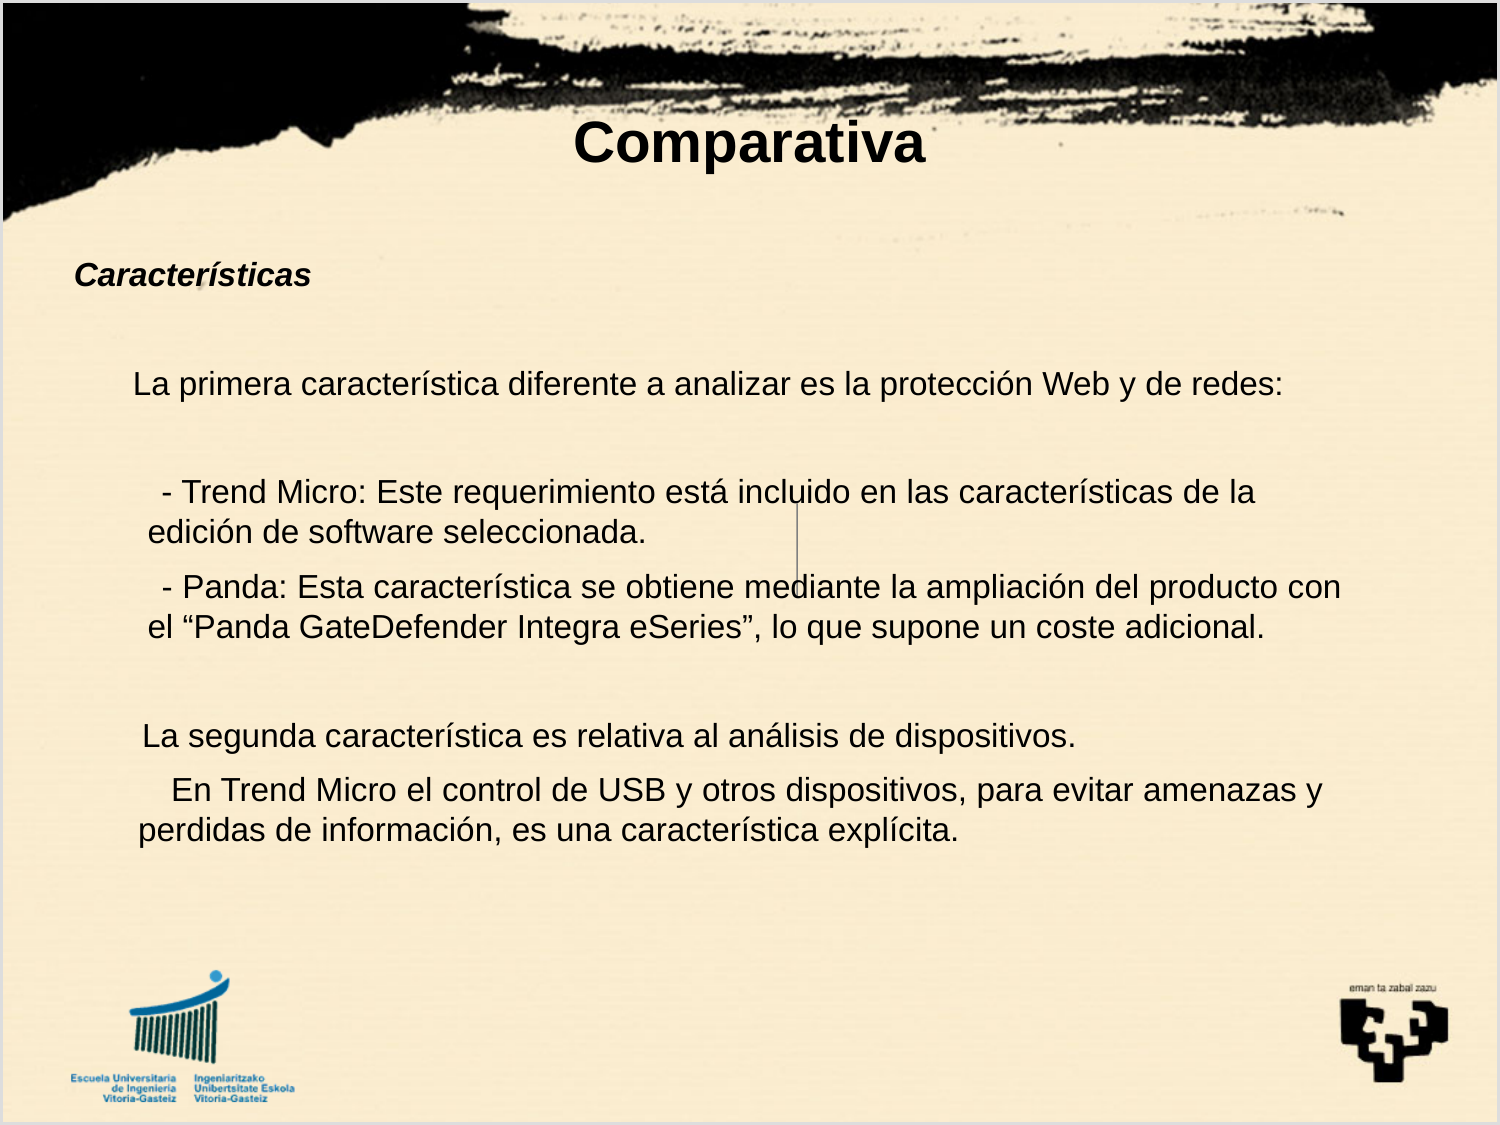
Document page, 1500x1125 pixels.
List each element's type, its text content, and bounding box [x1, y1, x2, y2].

title Comparativa [75, 45, 1425, 233]
list Características La primera característica diferente a analizar es la protección Web y de redes: - Trend Micro: Este requerimiento está incluido en las características de la edición de software seleccionada. - Panda: Esta característica se obtiene mediante la ampliación del producto con el “Panda GateDefender Integra eSeries”, lo que supone un coste adicional. La segunda característica es relativa al análisis de dispositivos. En Trend Micro el control de USB y otros dispositivos, para evitar amenazas y perdidas de información, es una característica explícita. [59, 245, 1425, 957]
picture [3, 3, 1497, 1122]
